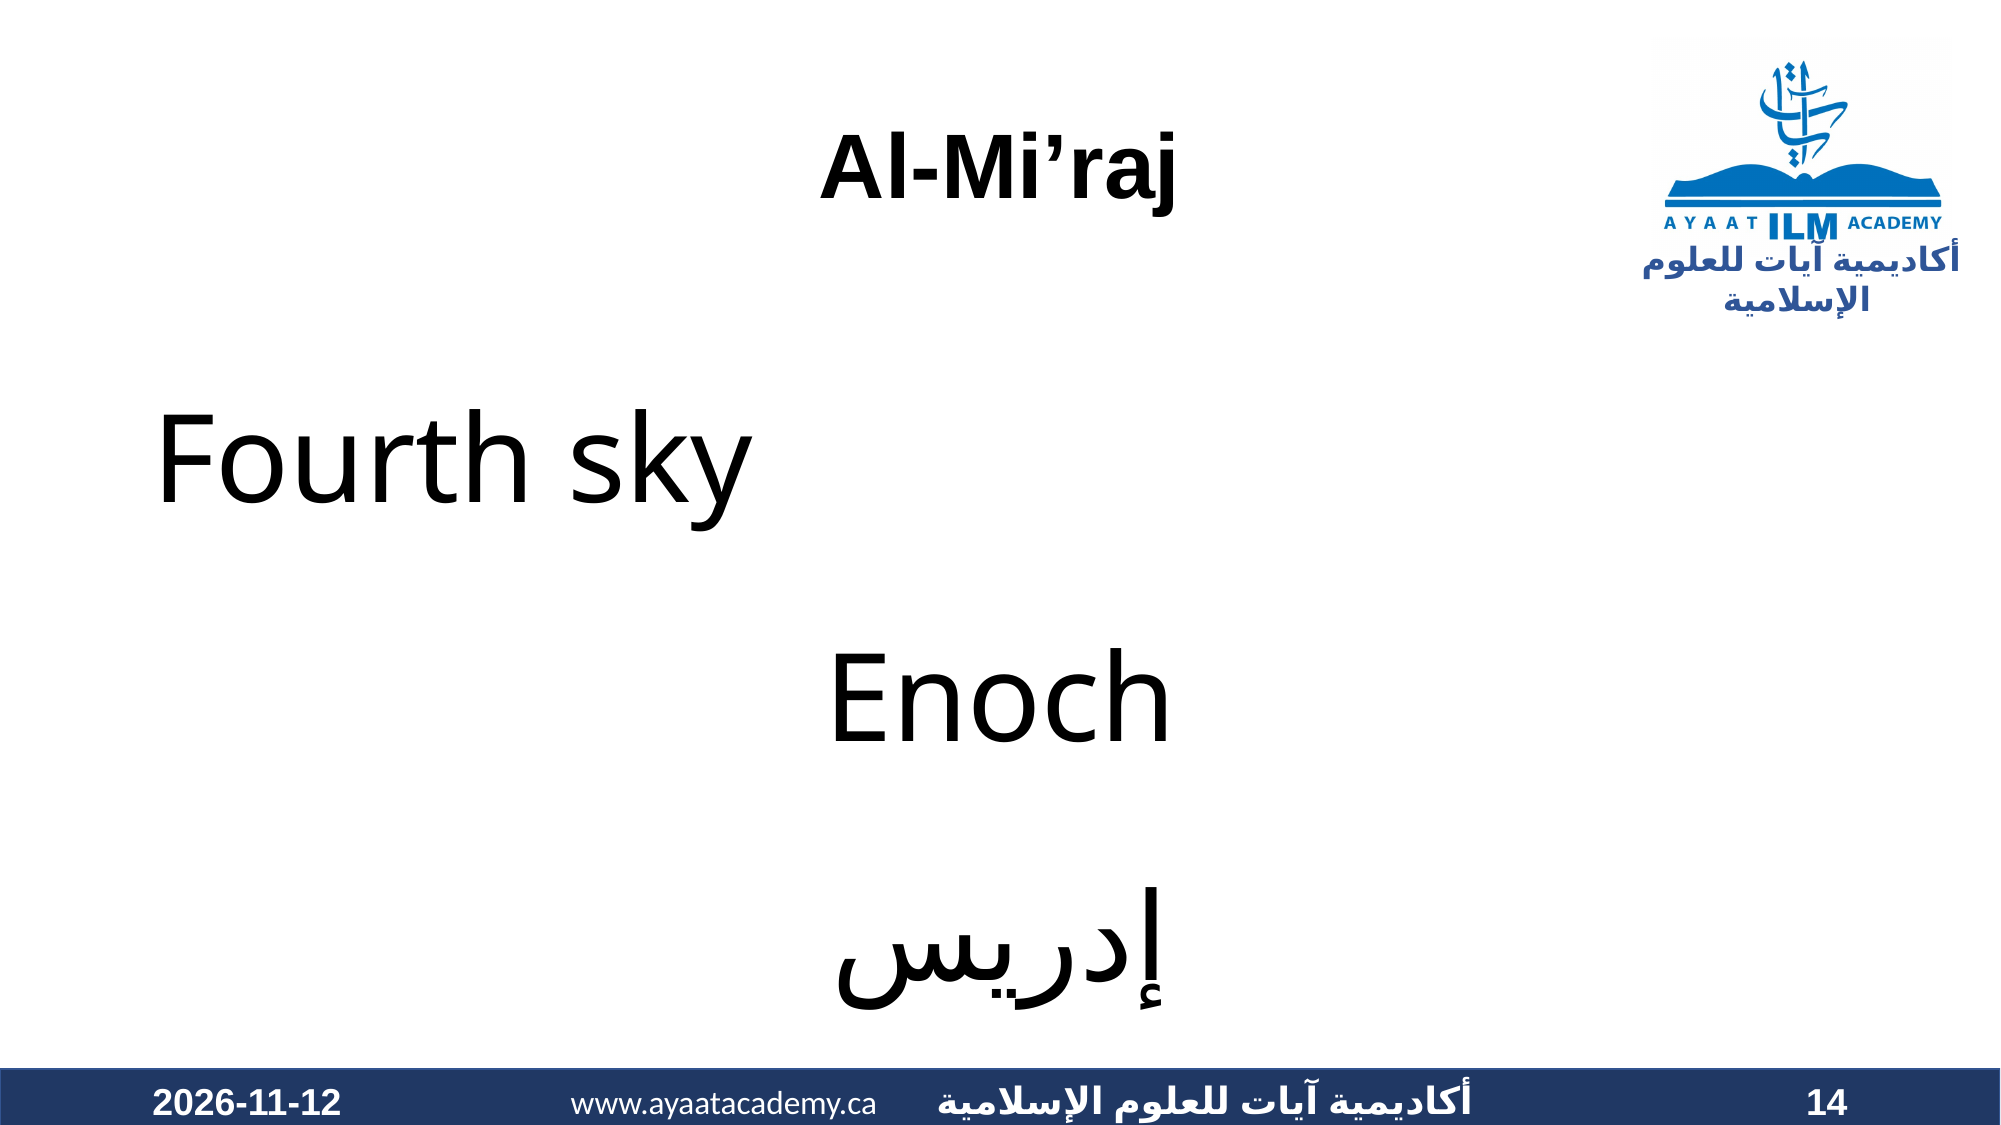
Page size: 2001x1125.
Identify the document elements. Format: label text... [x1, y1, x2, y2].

slide_number 14 [1412, 1070, 1863, 1125]
picture [1651, 37, 1952, 257]
list Fourth sky Enoch إدريس [137, 299, 1863, 1014]
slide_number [137, 1070, 588, 1125]
title Al-Mi’raj [137, 59, 1863, 278]
